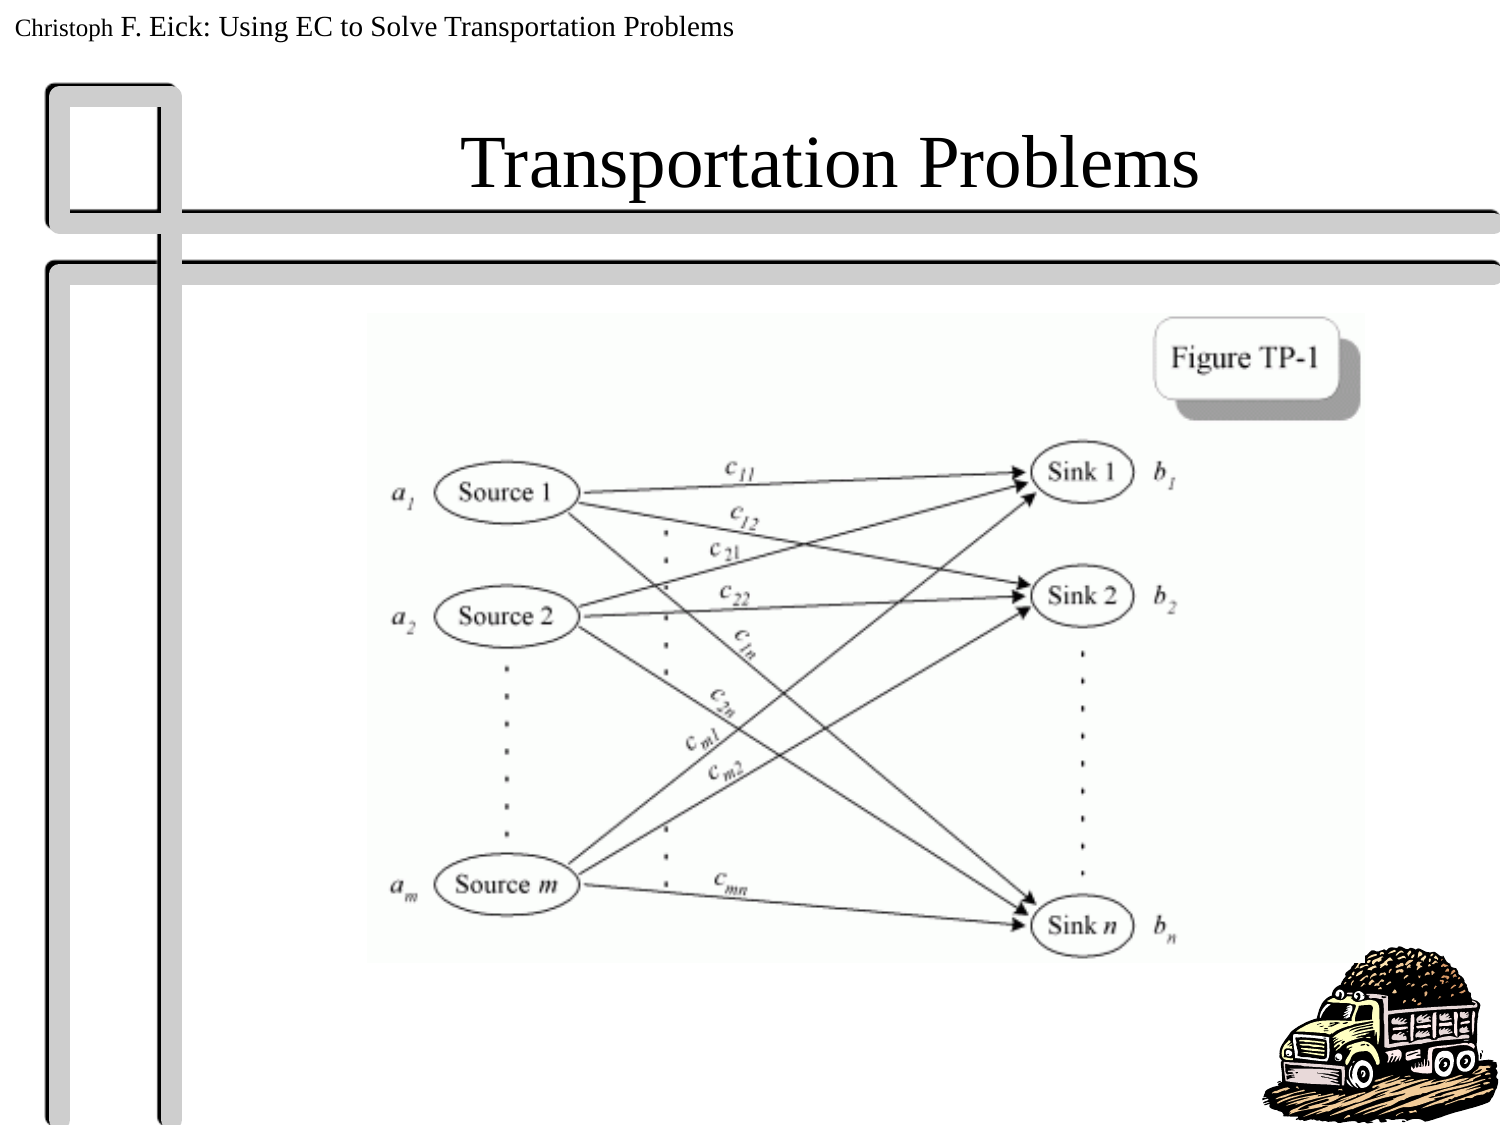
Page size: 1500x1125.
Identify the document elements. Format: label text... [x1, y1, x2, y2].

title Transportation Problems [196, 34, 1466, 210]
picture [366, 313, 1500, 1125]
